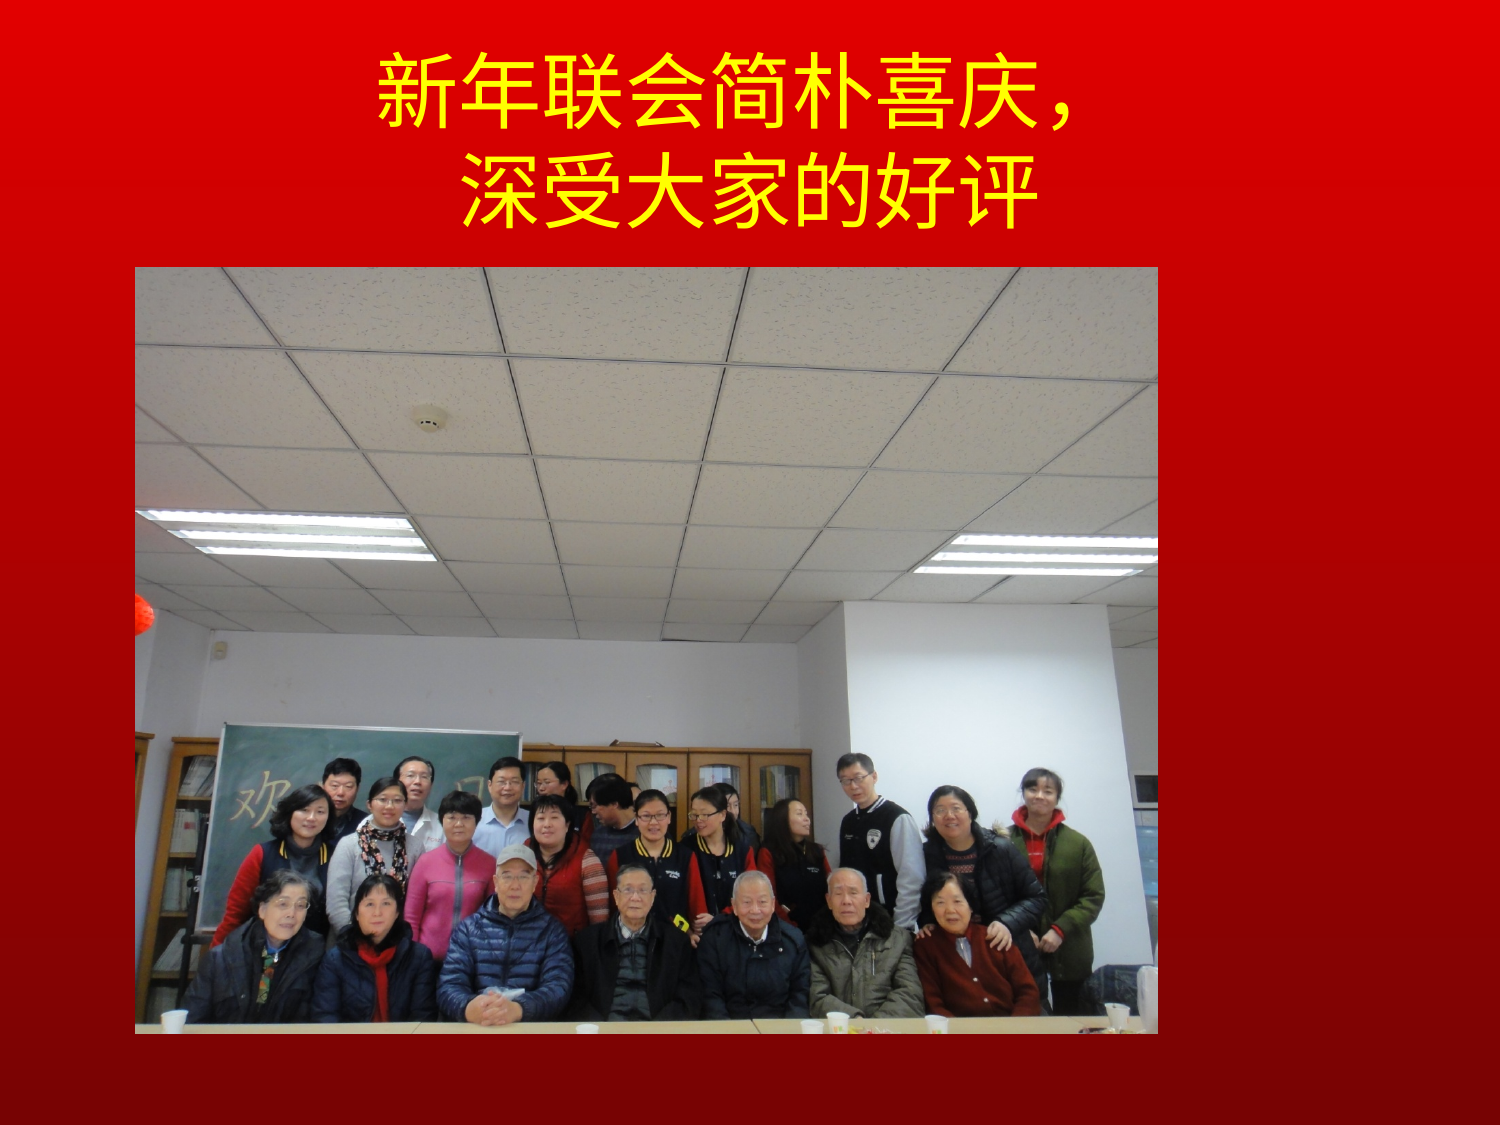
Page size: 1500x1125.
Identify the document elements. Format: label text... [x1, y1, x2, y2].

picture [135, 266, 1158, 1034]
title 新年联会简朴喜庆， 深受大家的好评 [75, 45, 1425, 233]
